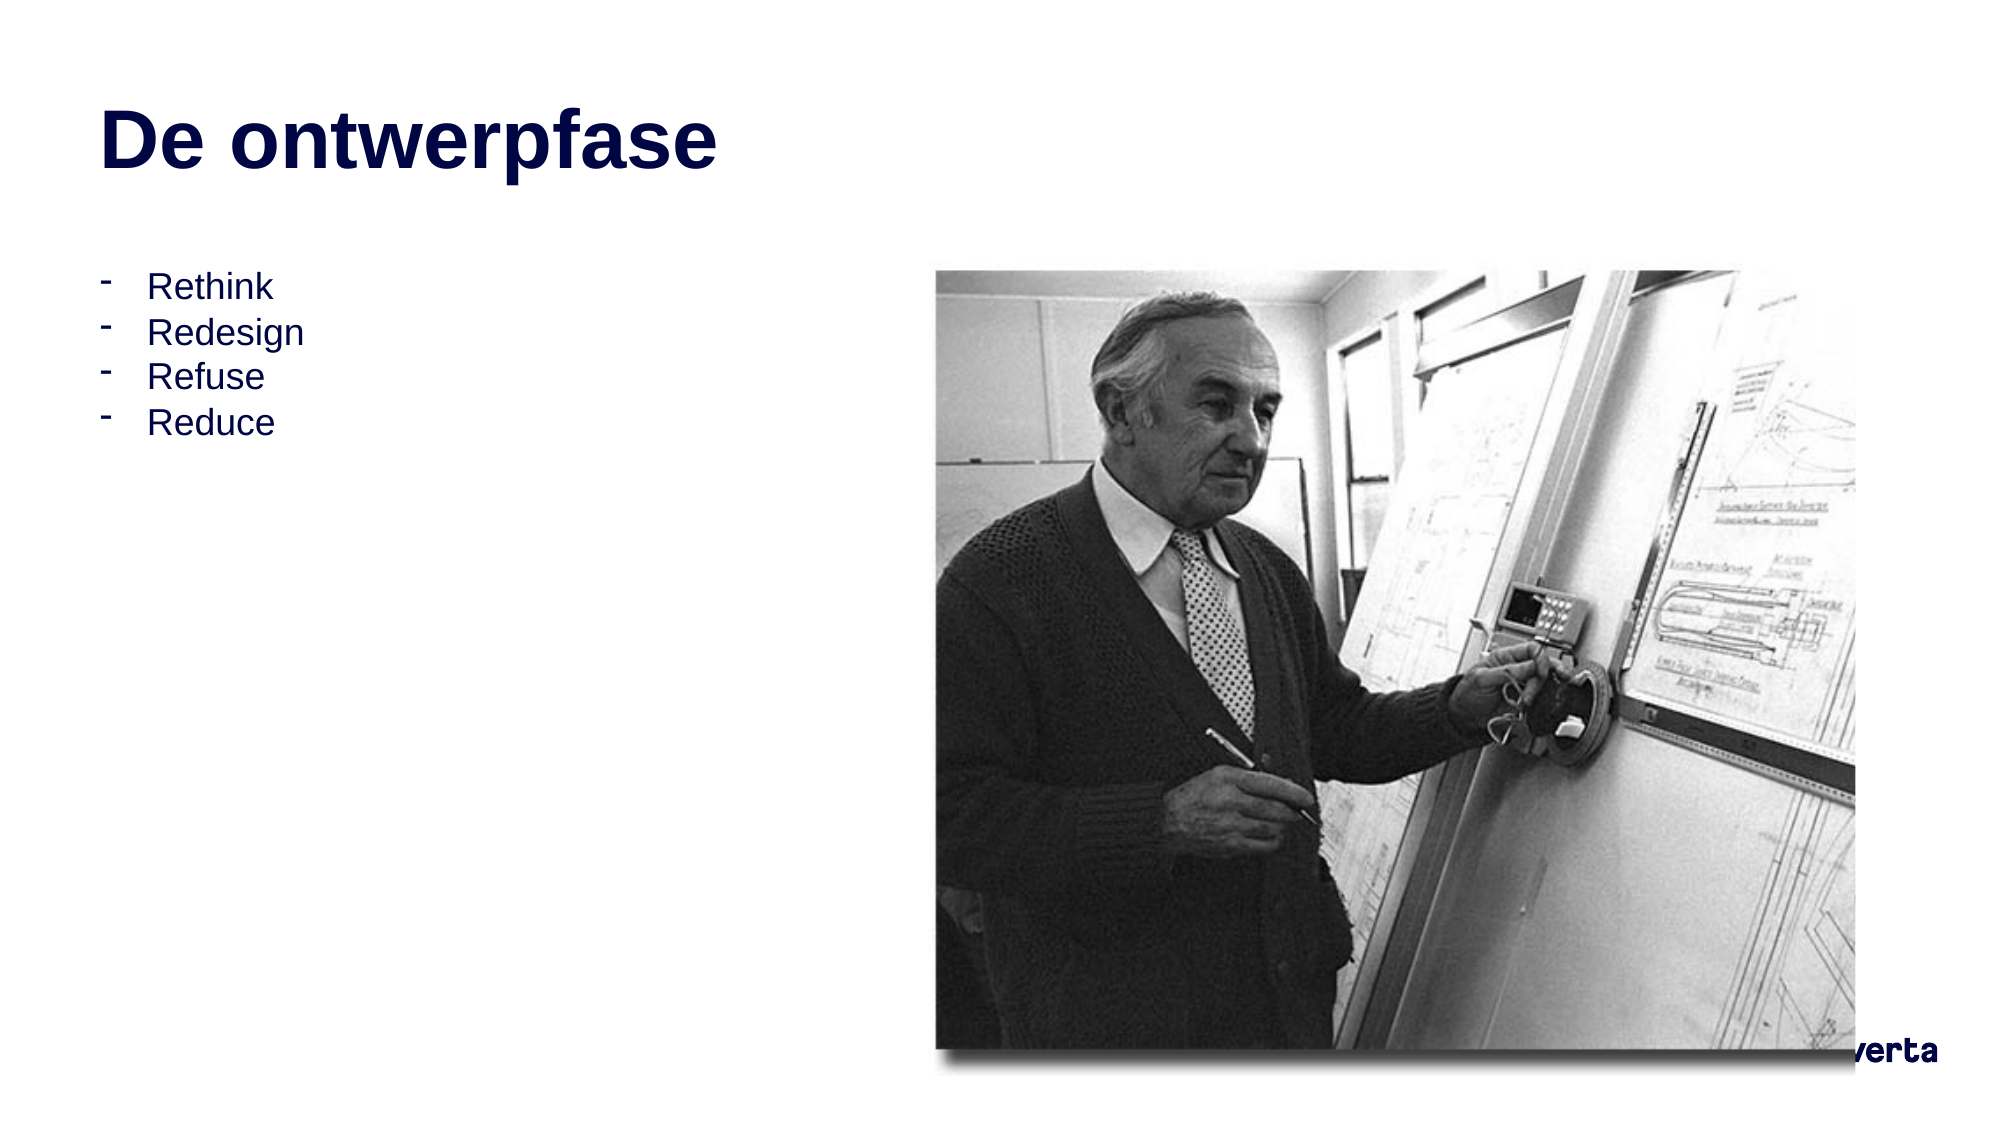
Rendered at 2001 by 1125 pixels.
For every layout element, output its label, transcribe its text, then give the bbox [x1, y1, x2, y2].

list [887, 262, 1856, 1076]
list Rethink Redesign Refuse Reduce [99, 262, 887, 1005]
title De ontwerpfase [99, 45, 1900, 233]
